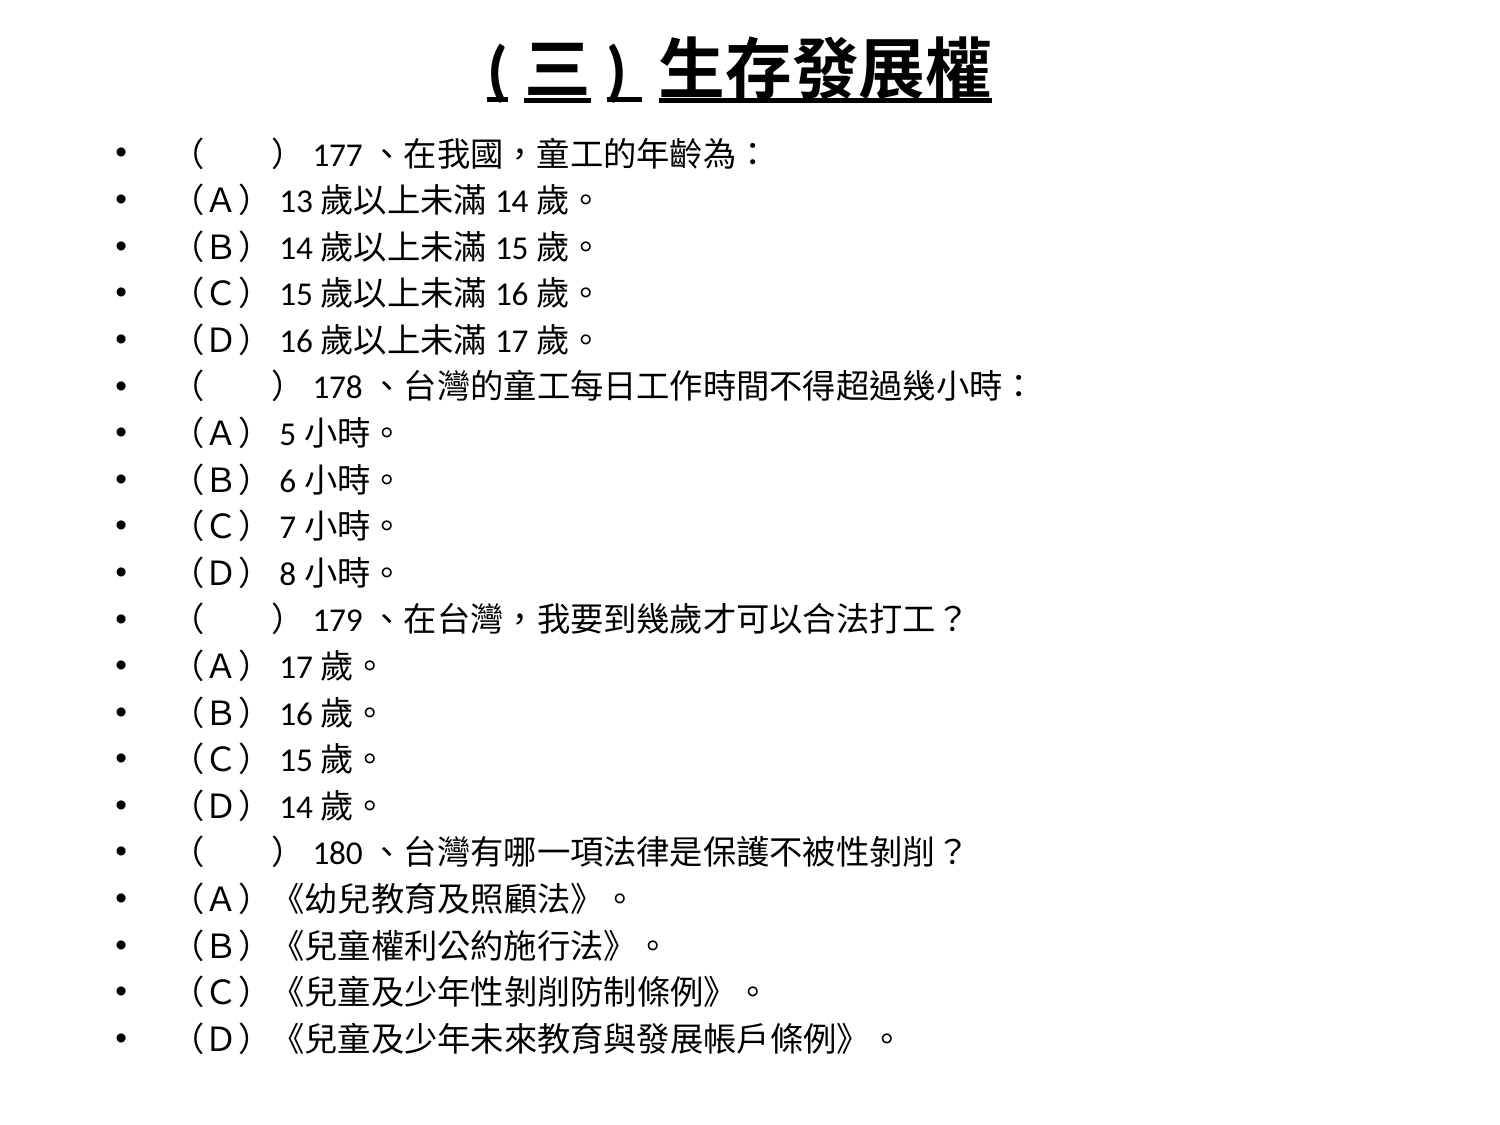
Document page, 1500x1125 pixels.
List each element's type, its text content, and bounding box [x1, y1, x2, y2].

title (三) 生存發展權 [64, 2, 1415, 131]
list （ ）177、在我國，童工的年齡為： （Ａ）13歲以上未滿14歲。 （Ｂ）14歲以上未滿15歲。 （Ｃ）15歲以上未滿16歲。 （Ｄ）16歲以上未滿17歲。 （ ）178、台灣的童工每日工作時間不得超過幾小時： （Ａ）5小時。 （Ｂ）6小時。 （Ｃ）7小時。 （Ｄ）8小時。 （ ）179、在台灣，我要到幾歲才可以合法打工？ （Ａ）17歲。 （Ｂ）16歲。 （Ｃ）15歲。 （Ｄ）14歲。 （ ）180、台灣有哪一項法律是保護不被性剝削？ （Ａ）《幼兒教育及照顧法》。 （Ｂ）《兒童權利公約施行法》。 （Ｃ）《兒童及少年性剝削防制條例》。 （Ｄ）《兒童及少年未來教育與發展帳戶條例》。 [100, 125, 1451, 868]
